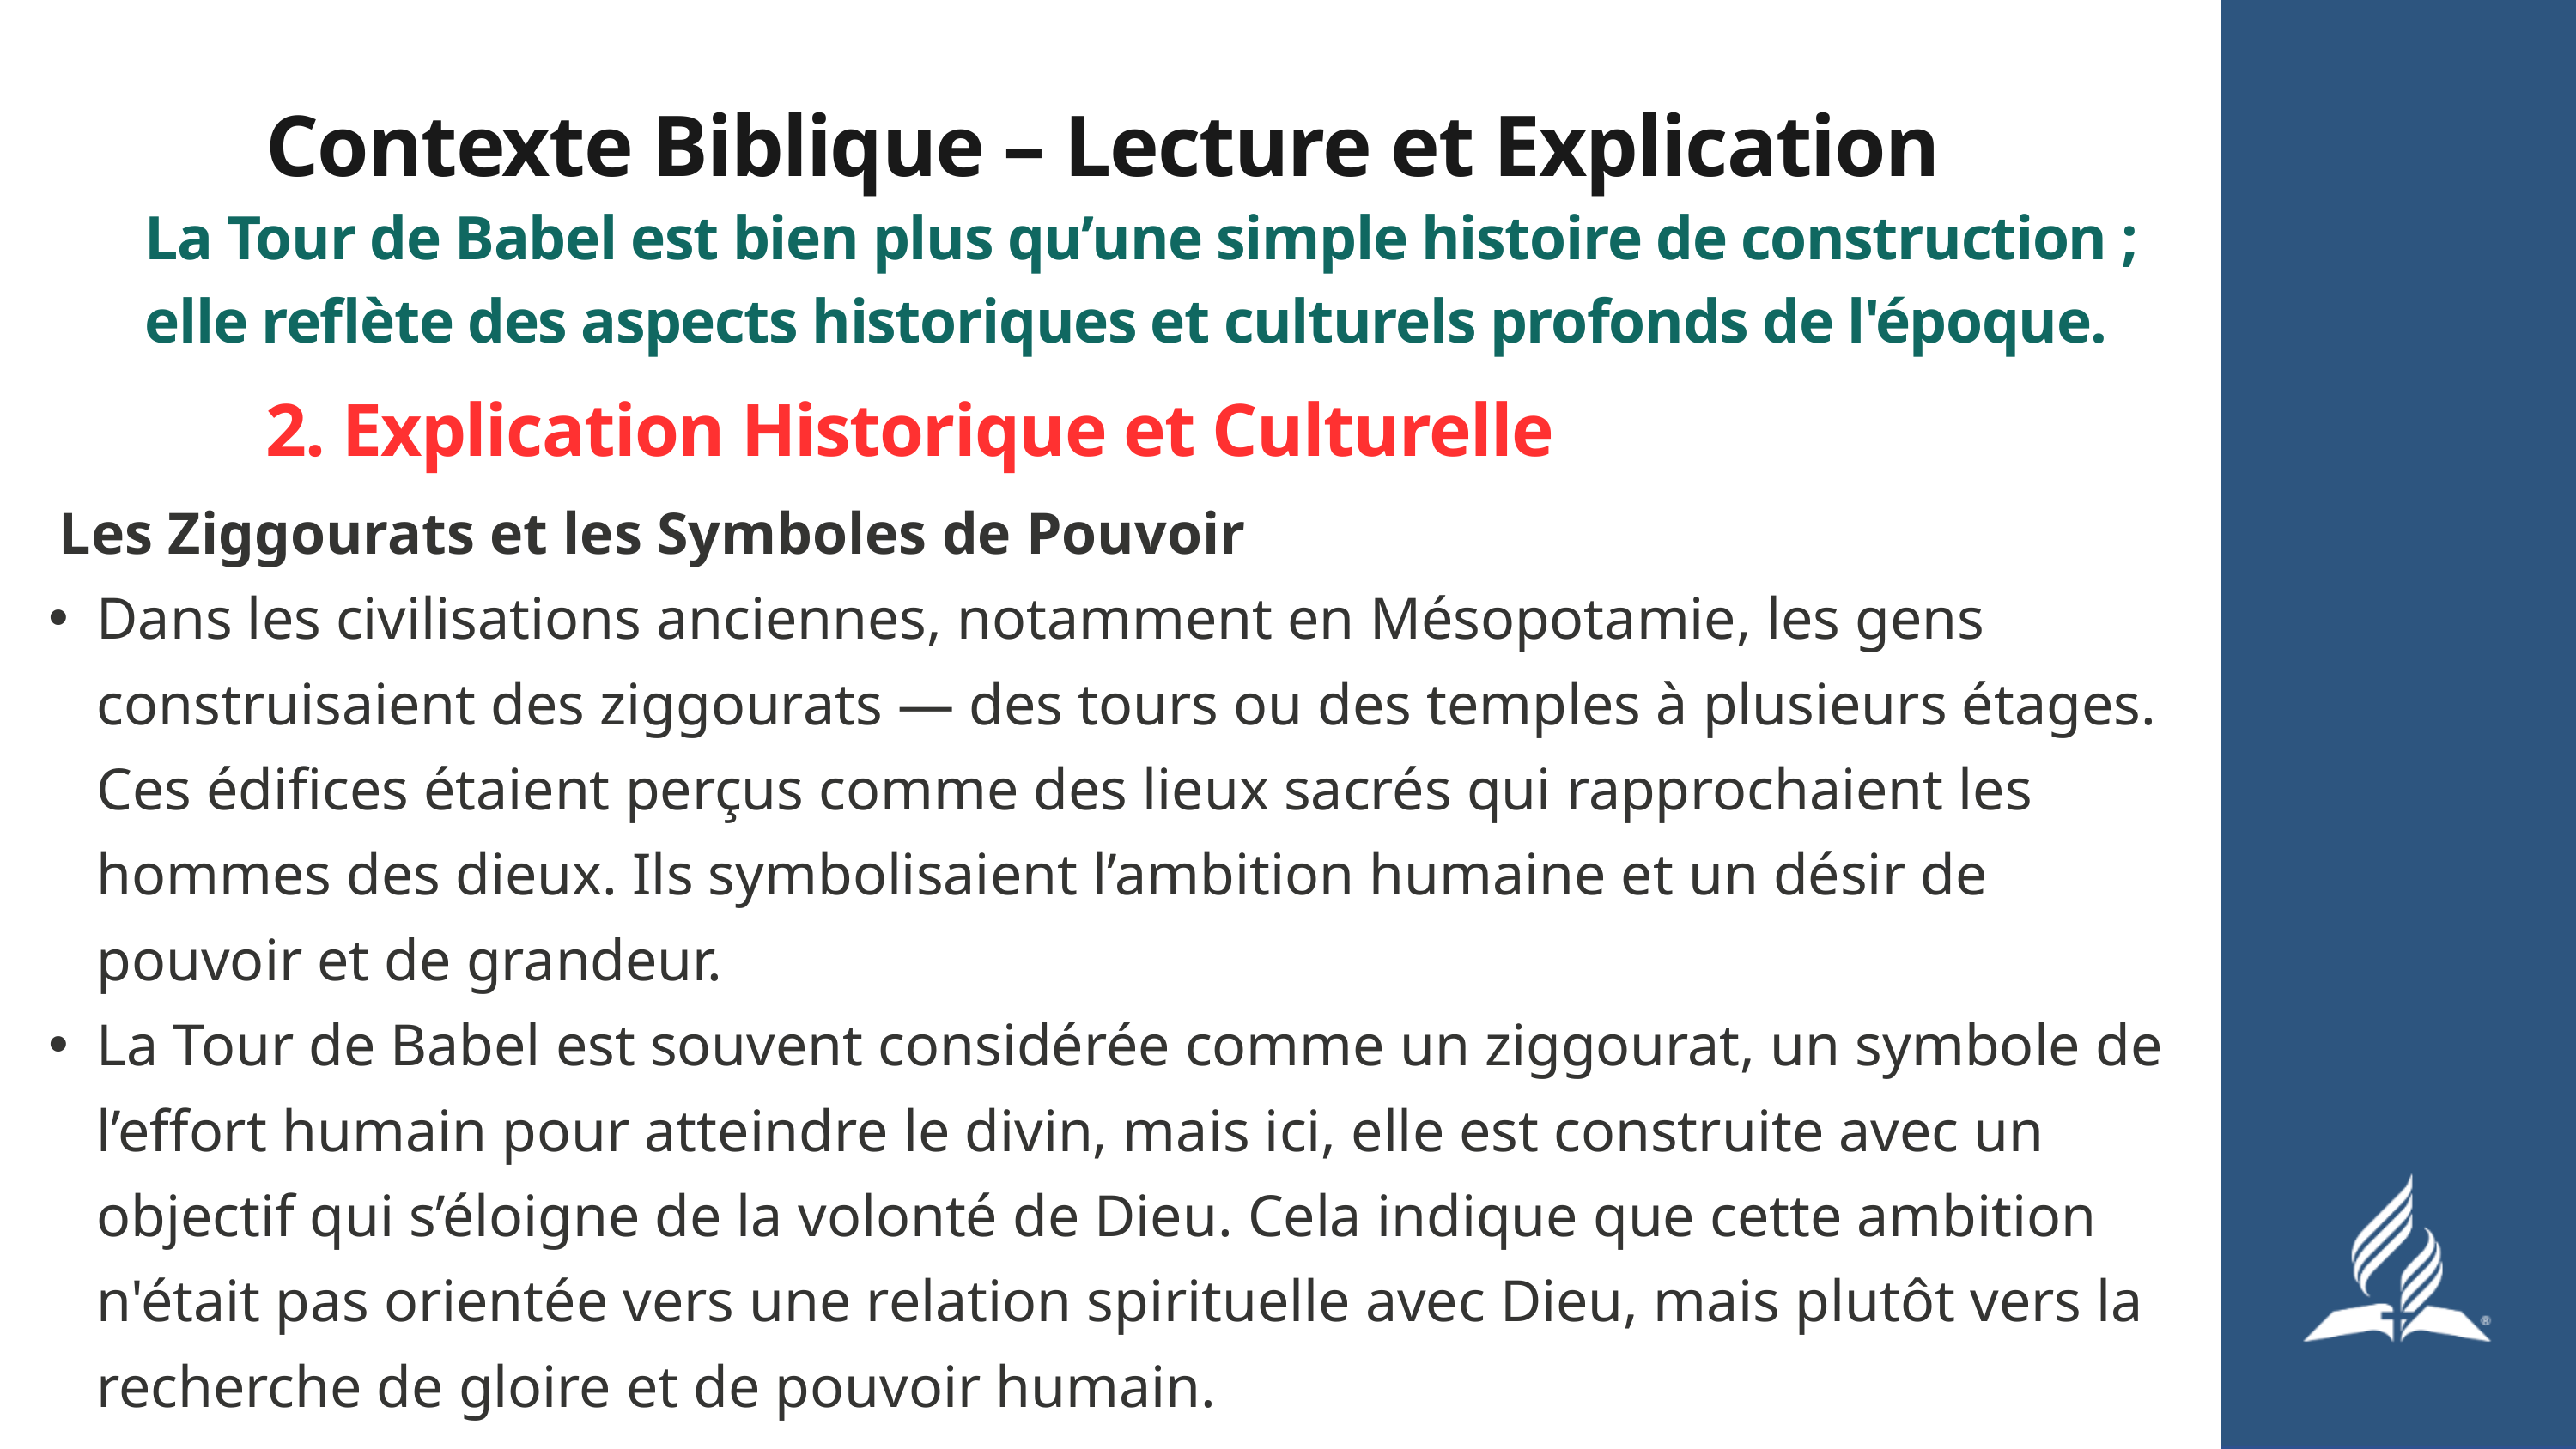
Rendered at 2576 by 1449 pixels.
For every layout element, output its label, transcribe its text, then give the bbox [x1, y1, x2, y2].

text_box La Tour de Babel est bien plus qu’une simple histoire de construction ; elle reflète des aspects historiques et culturels profonds de l'époque. [144, 187, 2164, 355]
text_box Les Ziggourats et les Symboles de Pouvoir Dans les civilisations anciennes, notamment en Mésopotamie, les gens construisaient des ziggourats — des tours ou des temples à plusieurs étages. Ces édifices étaient perçus comme des lieux sacrés qui rapprochaient les hommes des dieux. Ils symbolisaient l’ambition humaine et un désir de pouvoir et de grandeur. La Tour de Babel est souvent considérée comme un ziggourat, un symbole de l’effort humain pour atteindre le divin, mais ici, elle est construite avec un objectif qui s’éloigne de la volonté de Dieu. Cela indique que cette ambition n'était pas orientée vers une relation spirituelle avec Dieu, mais plutôt vers la recherche de gloire et de pouvoir humain. [0, 480, 2200, 1449]
text_box 2. Explication Historique et Culturelle [265, 369, 1603, 471]
text_box [2221, 0, 2576, 1449]
text_box Contexte Biblique – Lecture et Explication [265, 76, 1991, 187]
